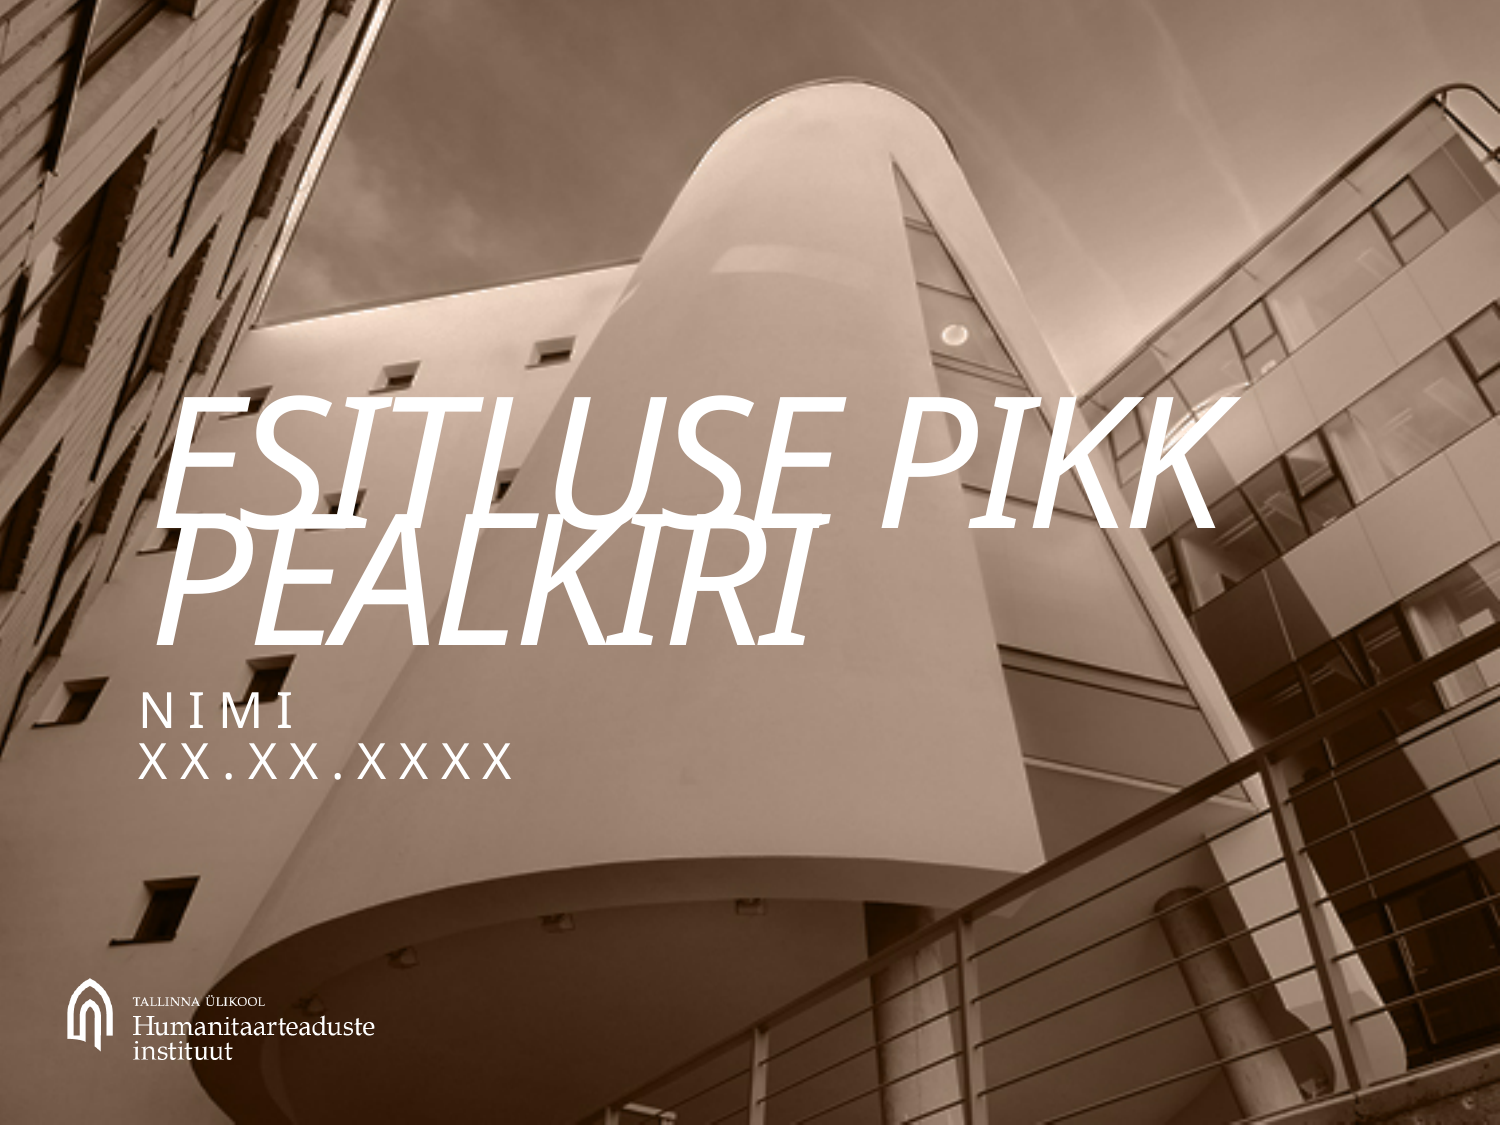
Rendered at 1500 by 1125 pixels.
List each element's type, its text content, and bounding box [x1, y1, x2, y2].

picture [0, 0, 1500, 1125]
subtitle Nimi xx.xx.xxxx [132, 675, 1311, 865]
title Esitluse pikk pealkiri [134, 427, 1410, 674]
